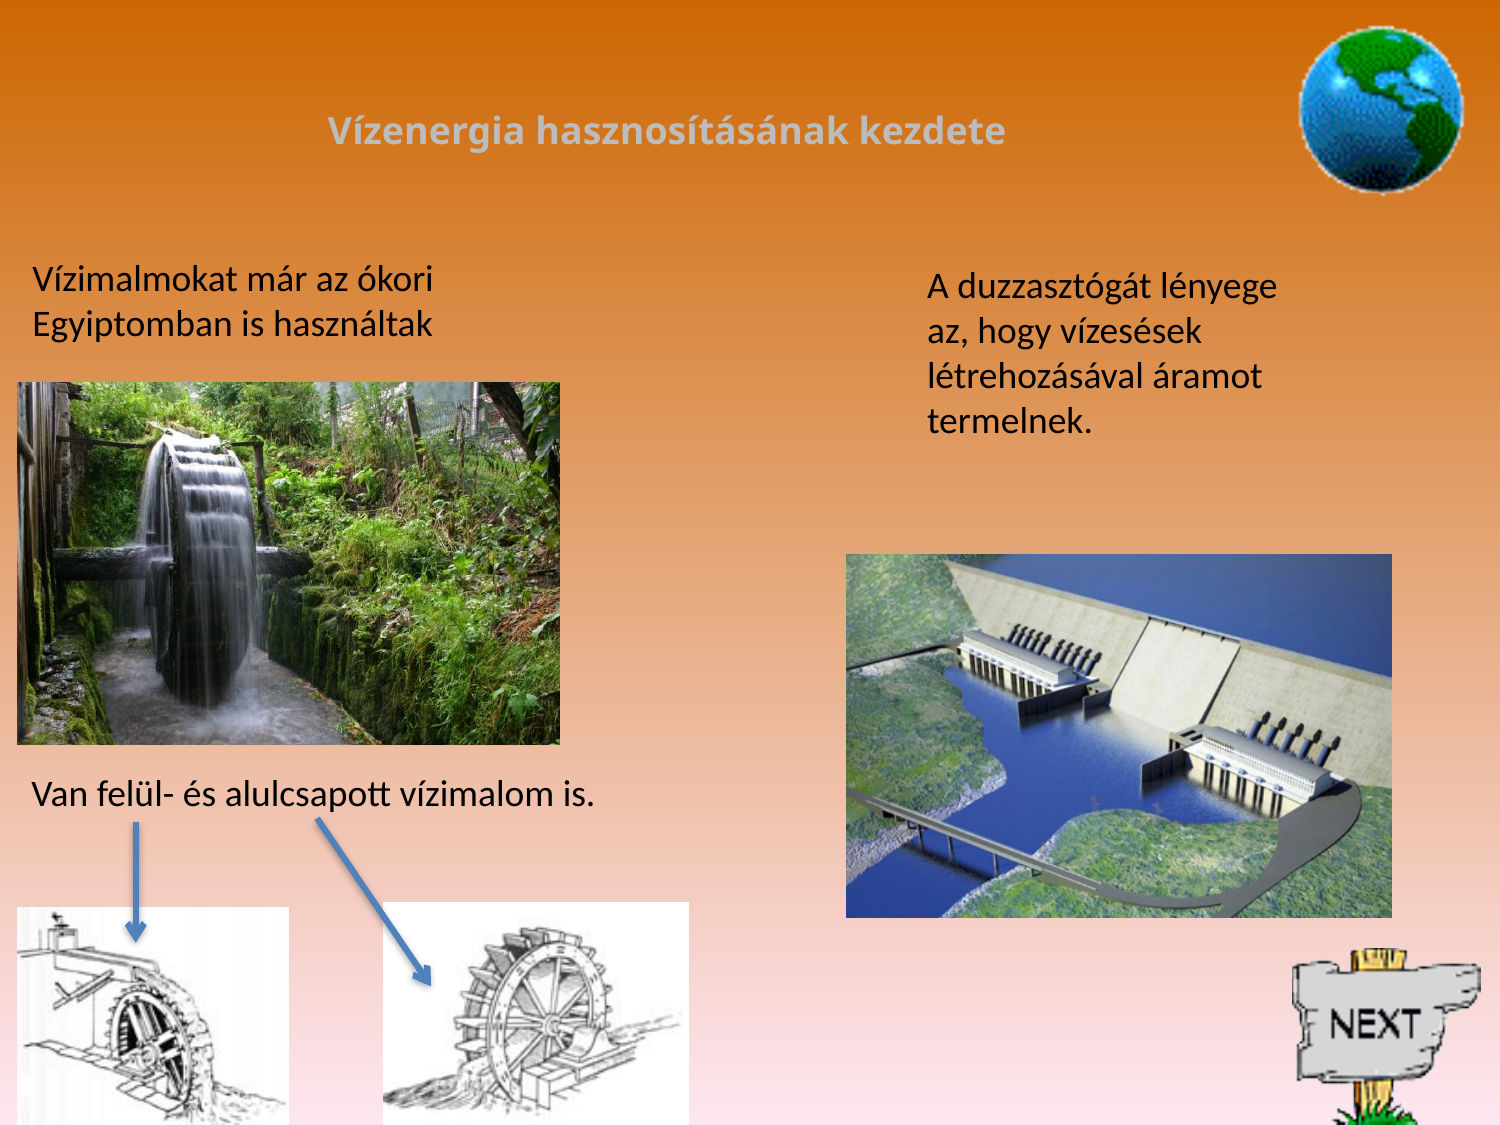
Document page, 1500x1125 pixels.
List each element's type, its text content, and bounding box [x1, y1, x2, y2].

picture [1292, 948, 1481, 1125]
picture [846, 553, 1392, 918]
text_box Vízimalmokat már az ókori Egyiptomban is használtak [17, 246, 467, 351]
picture [17, 382, 560, 745]
picture [383, 902, 689, 1125]
text_box Vízenergia hasznosításának kezdete [312, 99, 1148, 160]
text_box A duzzasztógát lényege az, hogy vízesések létrehozásával áramot termelnek. [912, 253, 1326, 449]
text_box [316, 817, 432, 987]
picture [16, 907, 289, 1125]
text_box Van felül- és alulcsapott vízimalom is. [16, 761, 638, 821]
picture [1288, 17, 1477, 206]
